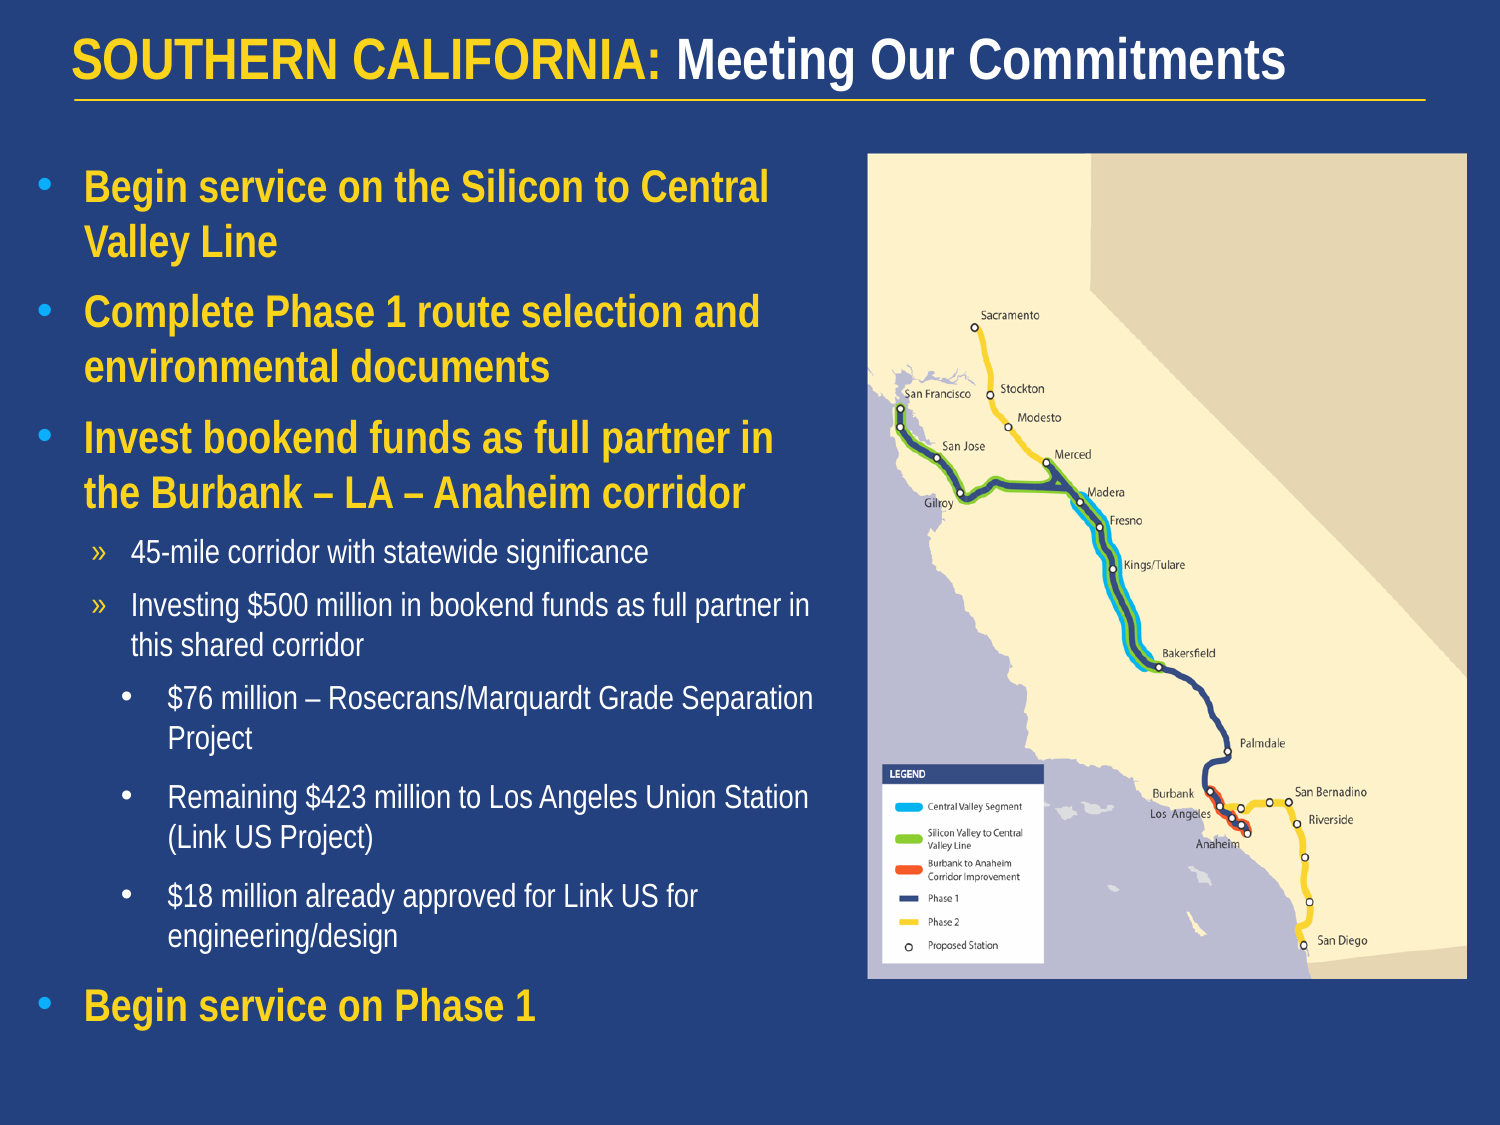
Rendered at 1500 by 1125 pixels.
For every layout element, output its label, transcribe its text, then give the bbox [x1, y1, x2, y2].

title SOUTHERN CALIFORNIA: Meeting Our Commitments [56, 0, 1444, 113]
picture [0, 0, 1500, 1125]
list Begin service on the Silicon to Central Valley Line Complete Phase 1 route selection and environmental documents Invest bookend funds as full partner in the Burbank – LA – Anaheim corridor 45-mile corridor with statewide significance Investing $500 million in bookend funds as full partner in this shared corridor $76 million – Rosecrans/Marquardt Grade Separation Project Remaining $423 million to Los Angeles Union Station (Link US Project) $18 million already approved for Link US for engineering/design Begin service on Phase 1 [21, 149, 832, 1074]
